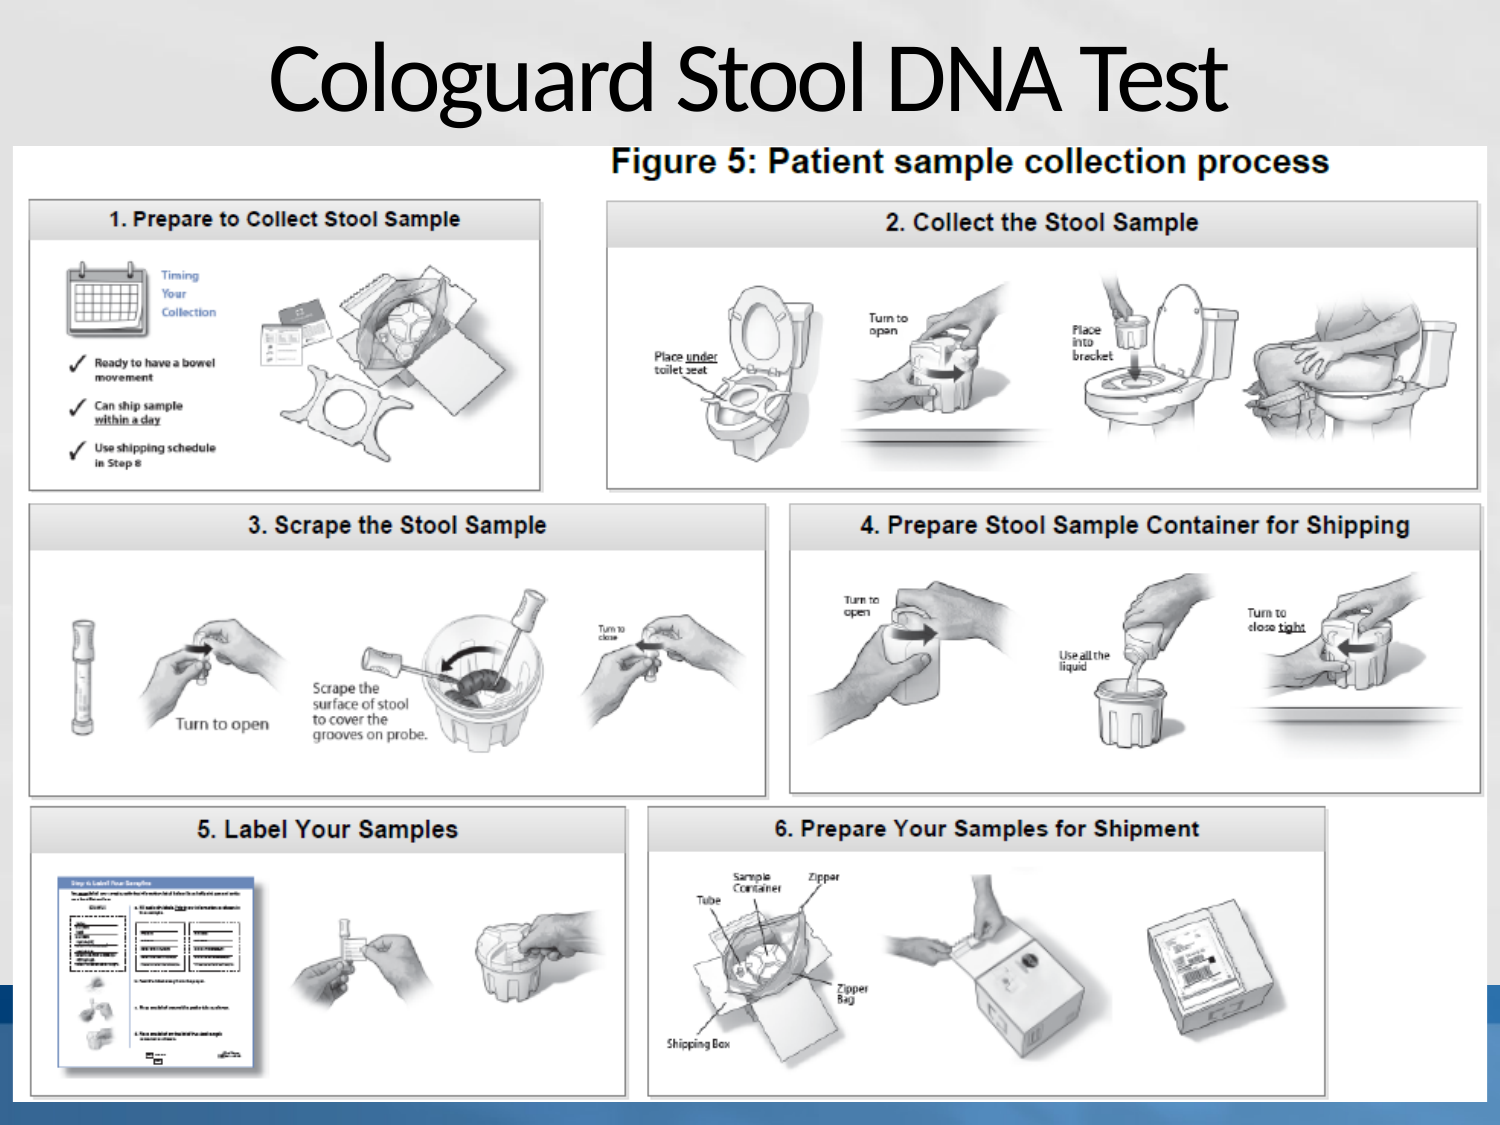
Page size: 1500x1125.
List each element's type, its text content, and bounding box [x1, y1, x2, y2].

picture [0, 0, 1500, 1125]
title Cologuard Stool DNA Test [62, 24, 1438, 134]
